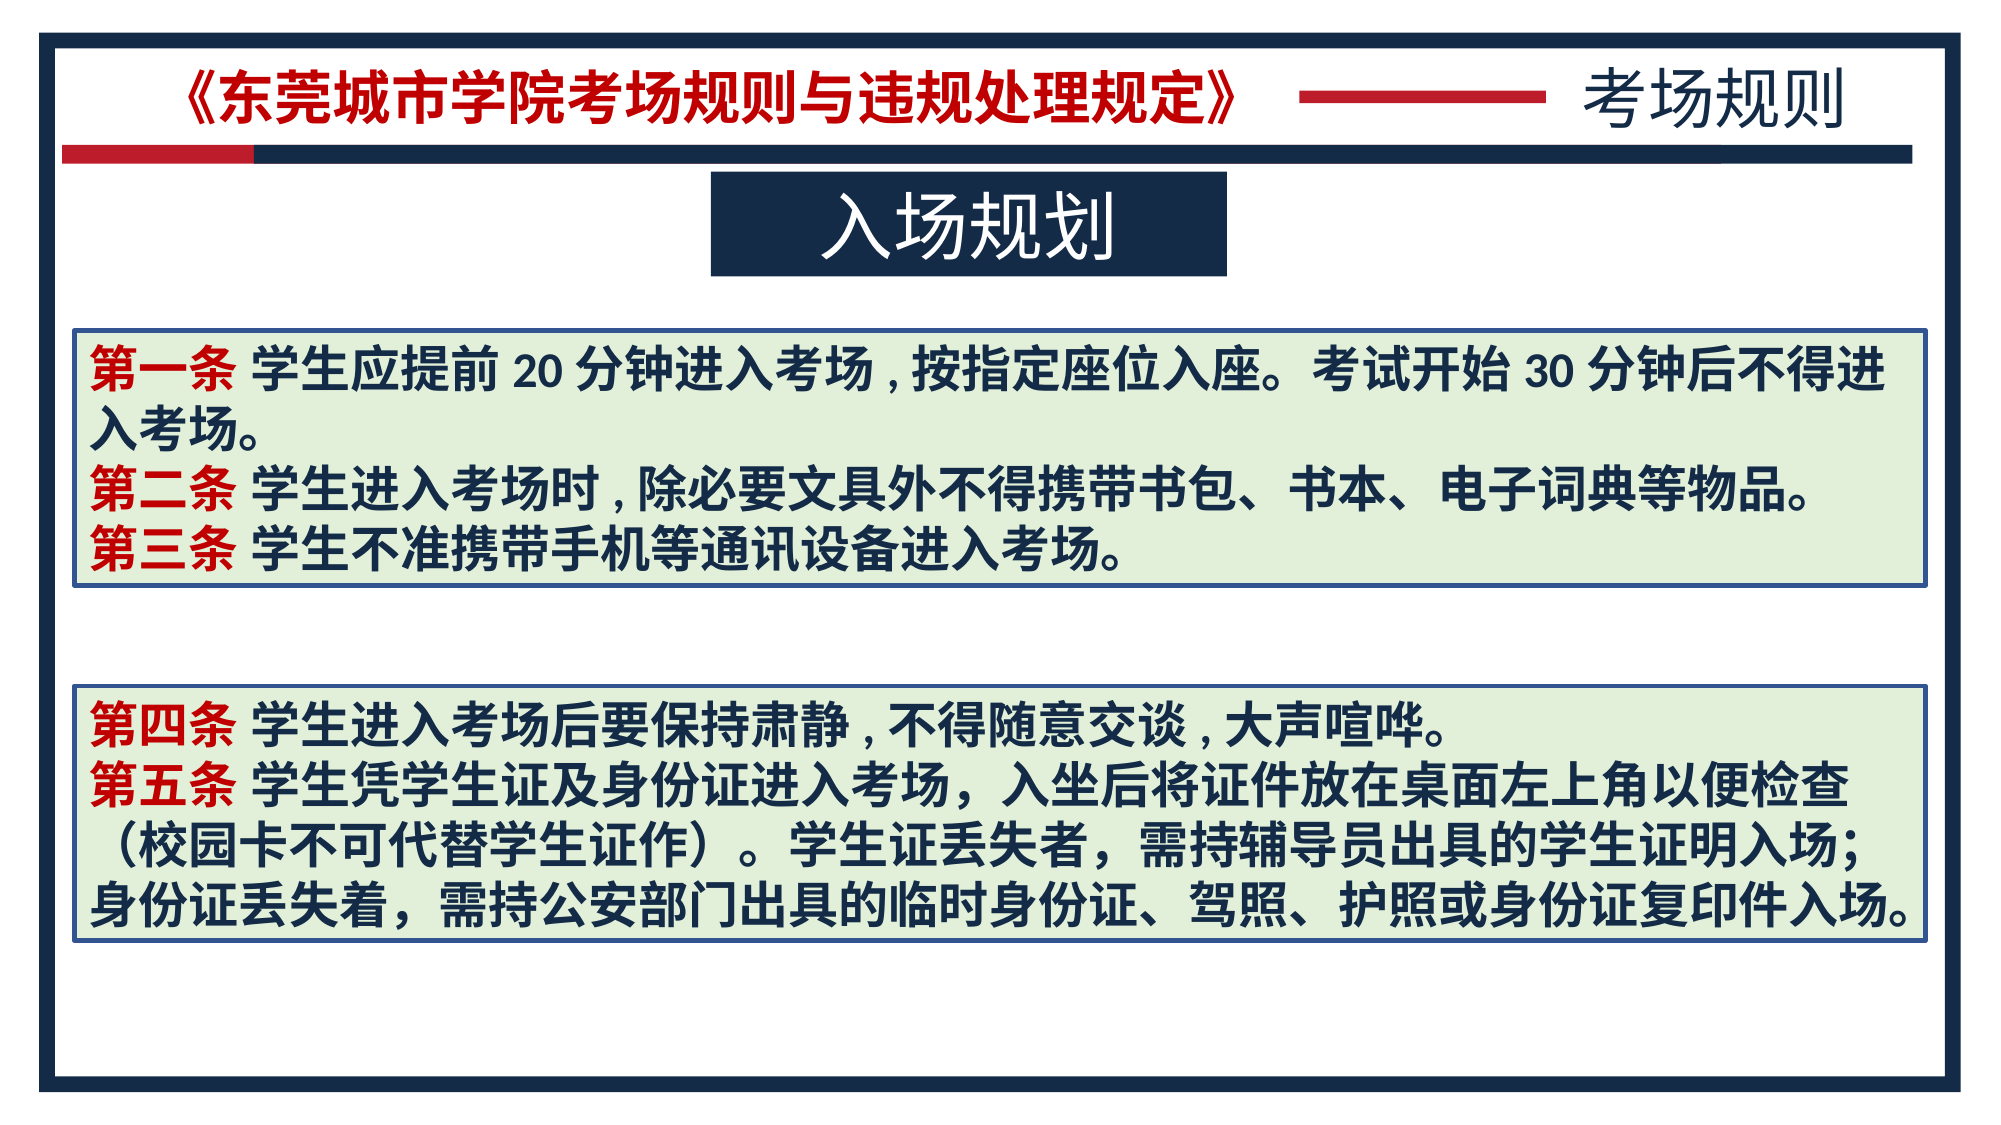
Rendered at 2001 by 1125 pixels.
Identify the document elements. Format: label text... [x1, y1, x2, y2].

text_box 《东莞城市学院考场规则与违规处理规定》 [143, 54, 1456, 139]
text_box 第一条 学生应提前20分钟进入考场,按指定座位入座。考试开始30分钟后不得进入考场。 第二条 学生进入考场时,除必要文具外不得携带书包、书本、电子词典等物品。 第三条 学生不准携带手机等通讯设备进入考场。 [74, 330, 1926, 586]
text_box 入场规划 [710, 171, 1227, 277]
text_box [61, 144, 253, 165]
text_box 考场规则 [1566, 49, 1903, 144]
text_box 第四条 学生进入考场后要保持肃静,不得随意交谈,大声喧哗。 第五条 学生凭学生证及身份证进入考场，入坐后将证件放在桌面左上角以便检查（校园卡不可代替学生证作）。学生证丢失者，需持辅导员出具的学生证明入场；身份证丢失着，需持公安部门出具的临时身份证、驾照、护照或身份证复印件入场。 [74, 685, 1926, 941]
text_box [253, 144, 1913, 165]
text_box [1298, 90, 1547, 104]
